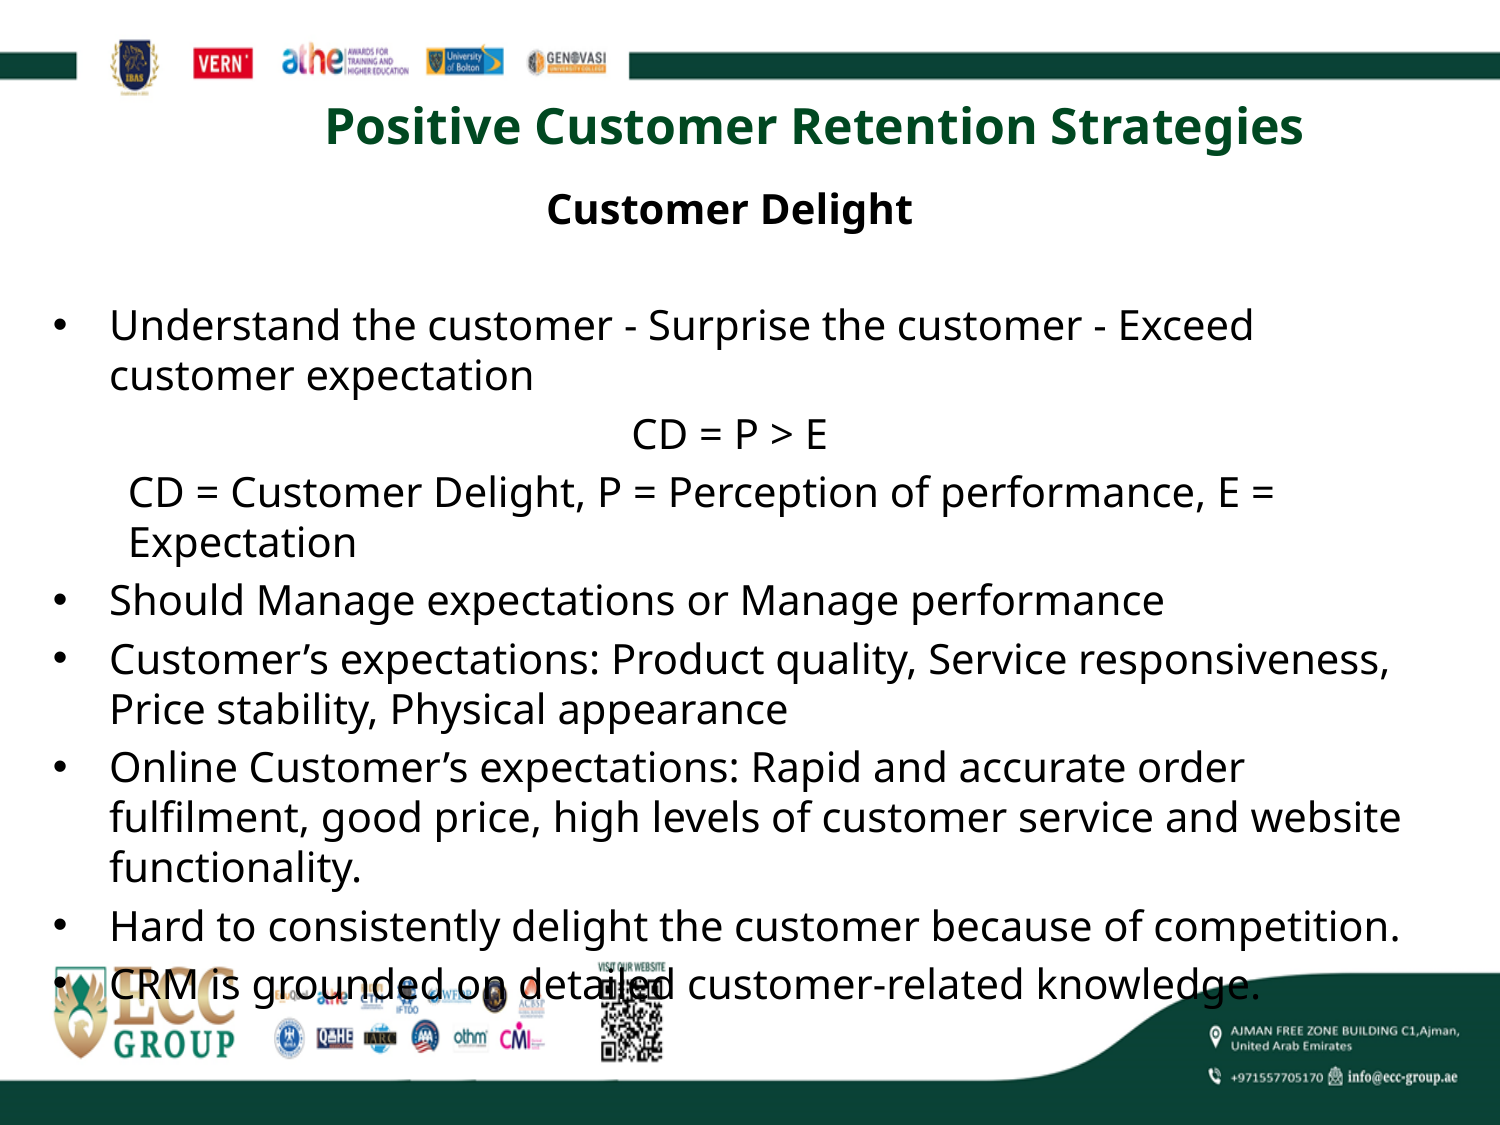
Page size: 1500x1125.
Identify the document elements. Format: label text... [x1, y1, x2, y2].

title Positive Customer Retention Strategies [116, 52, 1500, 197]
list Customer Delight Understand the customer - Surprise the customer - Exceed customer expectation CD = P > E CD = Customer Delight, P = Perception of performance, E = Expectation Should Manage expectations or Manage performance Customer’s expectations: Product quality, Service responsiveness, Price stability, Physical appearance Online Customer’s expectations: Rapid and accurate order fulfilment, good price, high levels of customer service and website functionality. Hard to consistently delight the customer because of competition. CRM is grounded on detailed customer-related knowledge. [37, 174, 1433, 1015]
picture [0, 0, 1500, 1125]
